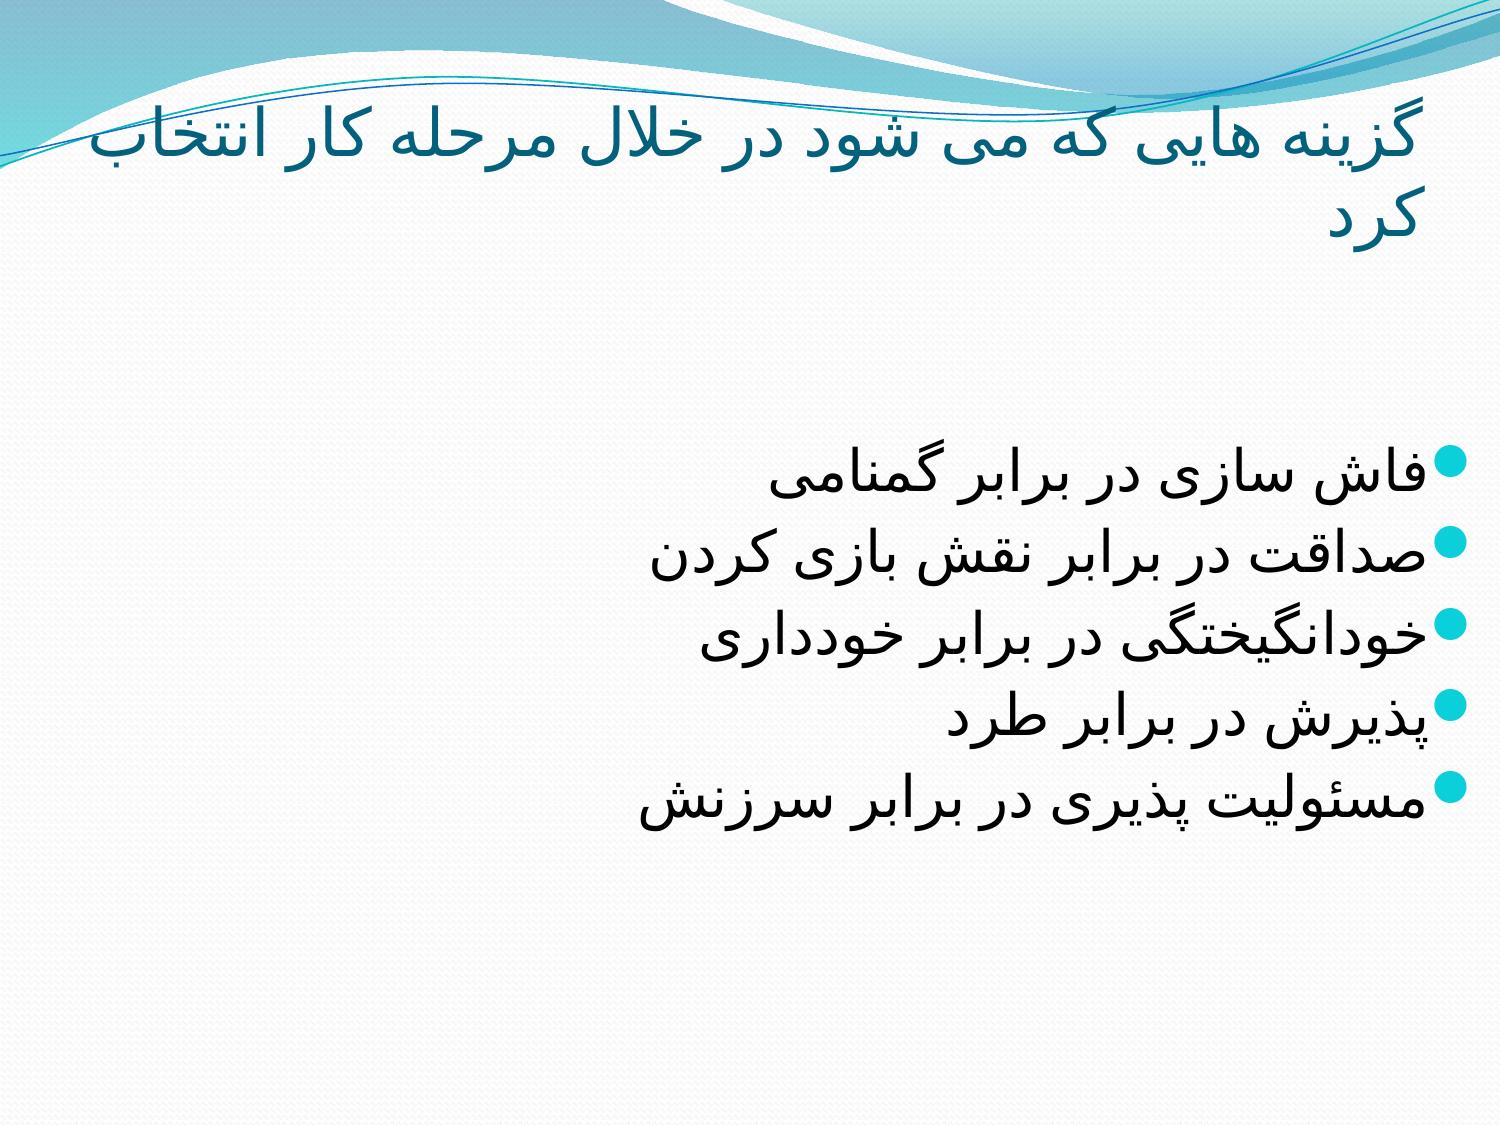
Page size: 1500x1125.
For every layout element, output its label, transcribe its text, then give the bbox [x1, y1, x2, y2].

title گزینه هایی که می شود در خلال مرحله کار انتخاب کرد [75, 50, 1425, 250]
list فاش سازی در برابر گمنامی صداقت در برابر نقش بازی کردن خودانگیختگی در برابر خودداری پذیرش در برابر طرد مسئولیت پذیری در برابر سرزنش [0, 262, 1500, 1125]
